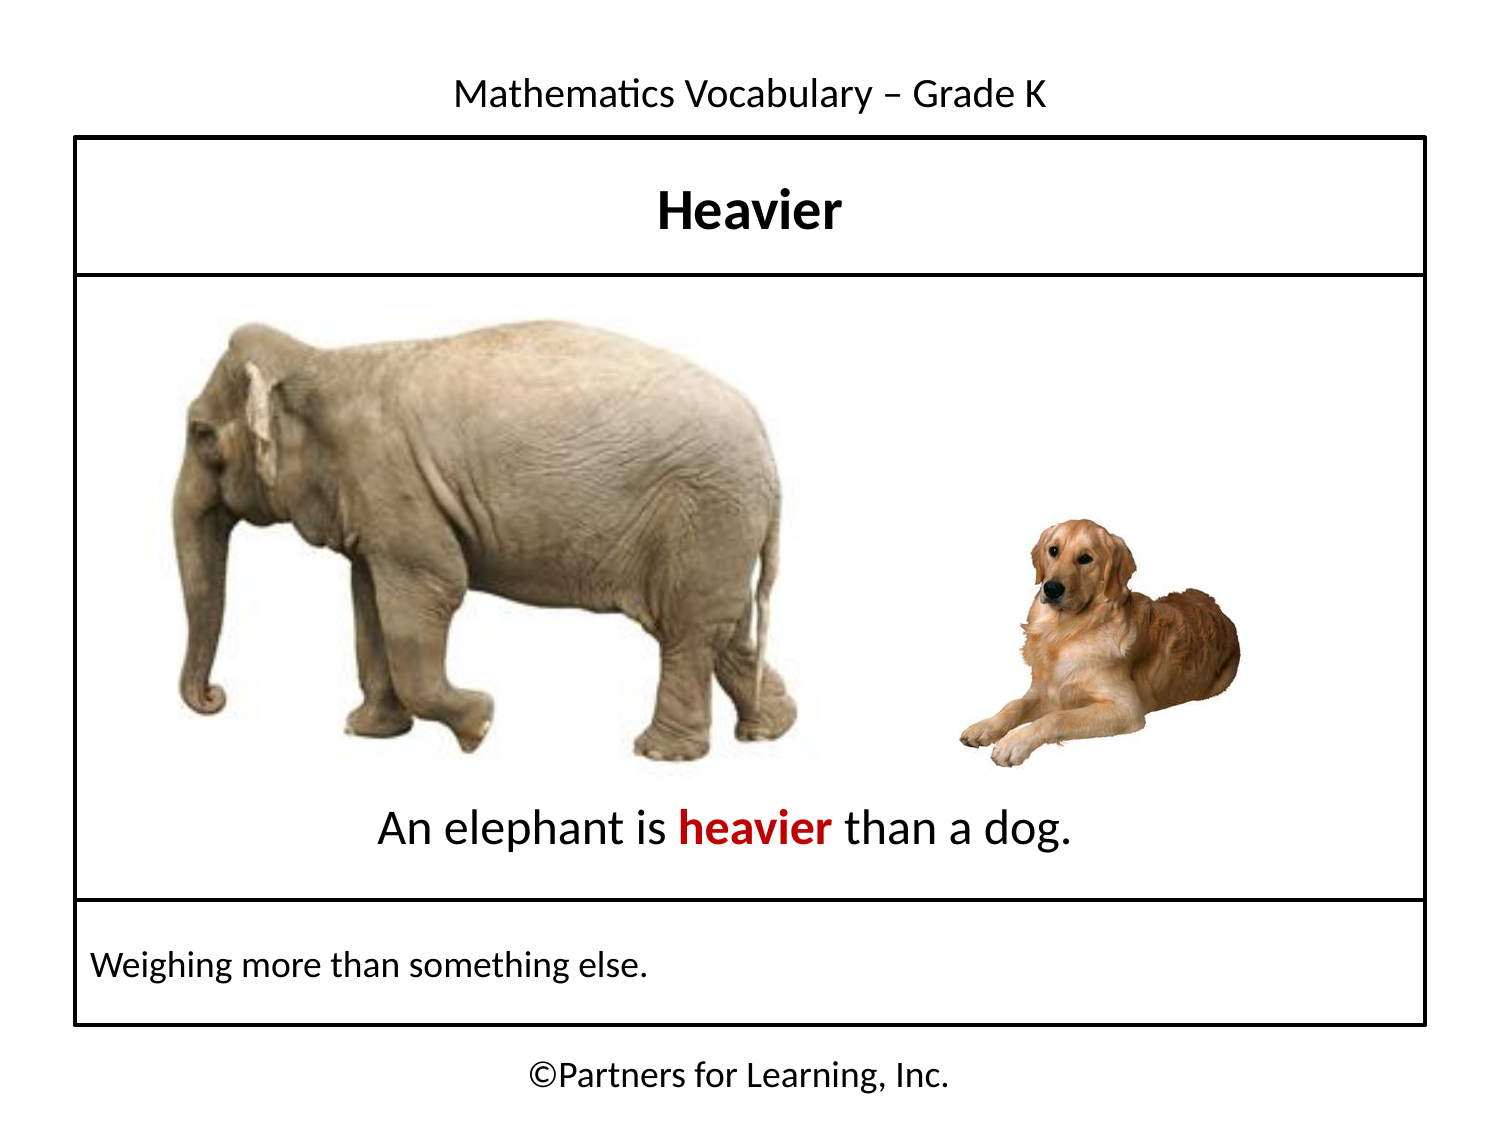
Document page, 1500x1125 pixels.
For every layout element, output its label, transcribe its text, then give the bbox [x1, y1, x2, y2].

list Weighing more than something else. [75, 900, 1425, 1025]
picture [137, 299, 913, 788]
picture [949, 487, 1258, 796]
list Heavier [75, 137, 1425, 275]
text_box An elephant is heavier than a dog. [137, 787, 1313, 863]
